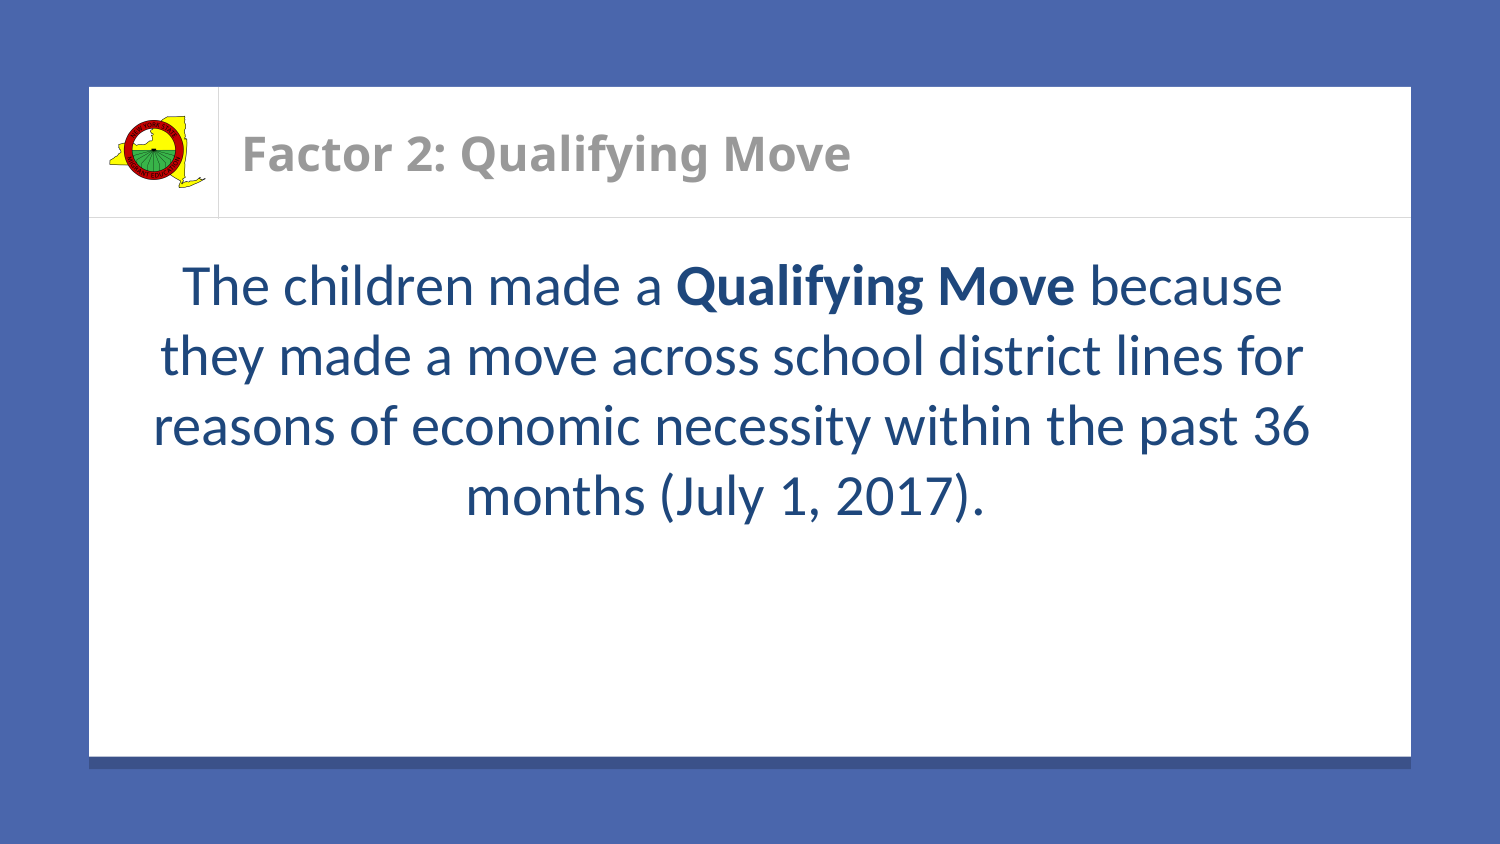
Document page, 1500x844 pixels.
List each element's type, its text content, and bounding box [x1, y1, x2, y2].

title Factor 2: Qualifying Move [226, 86, 1399, 218]
list The children made a Qualifying Move because they made a move across school district lines for reasons of economic necessity within the past 36 months (July 1, 2017). [132, 232, 1334, 693]
picture [107, 102, 207, 202]
